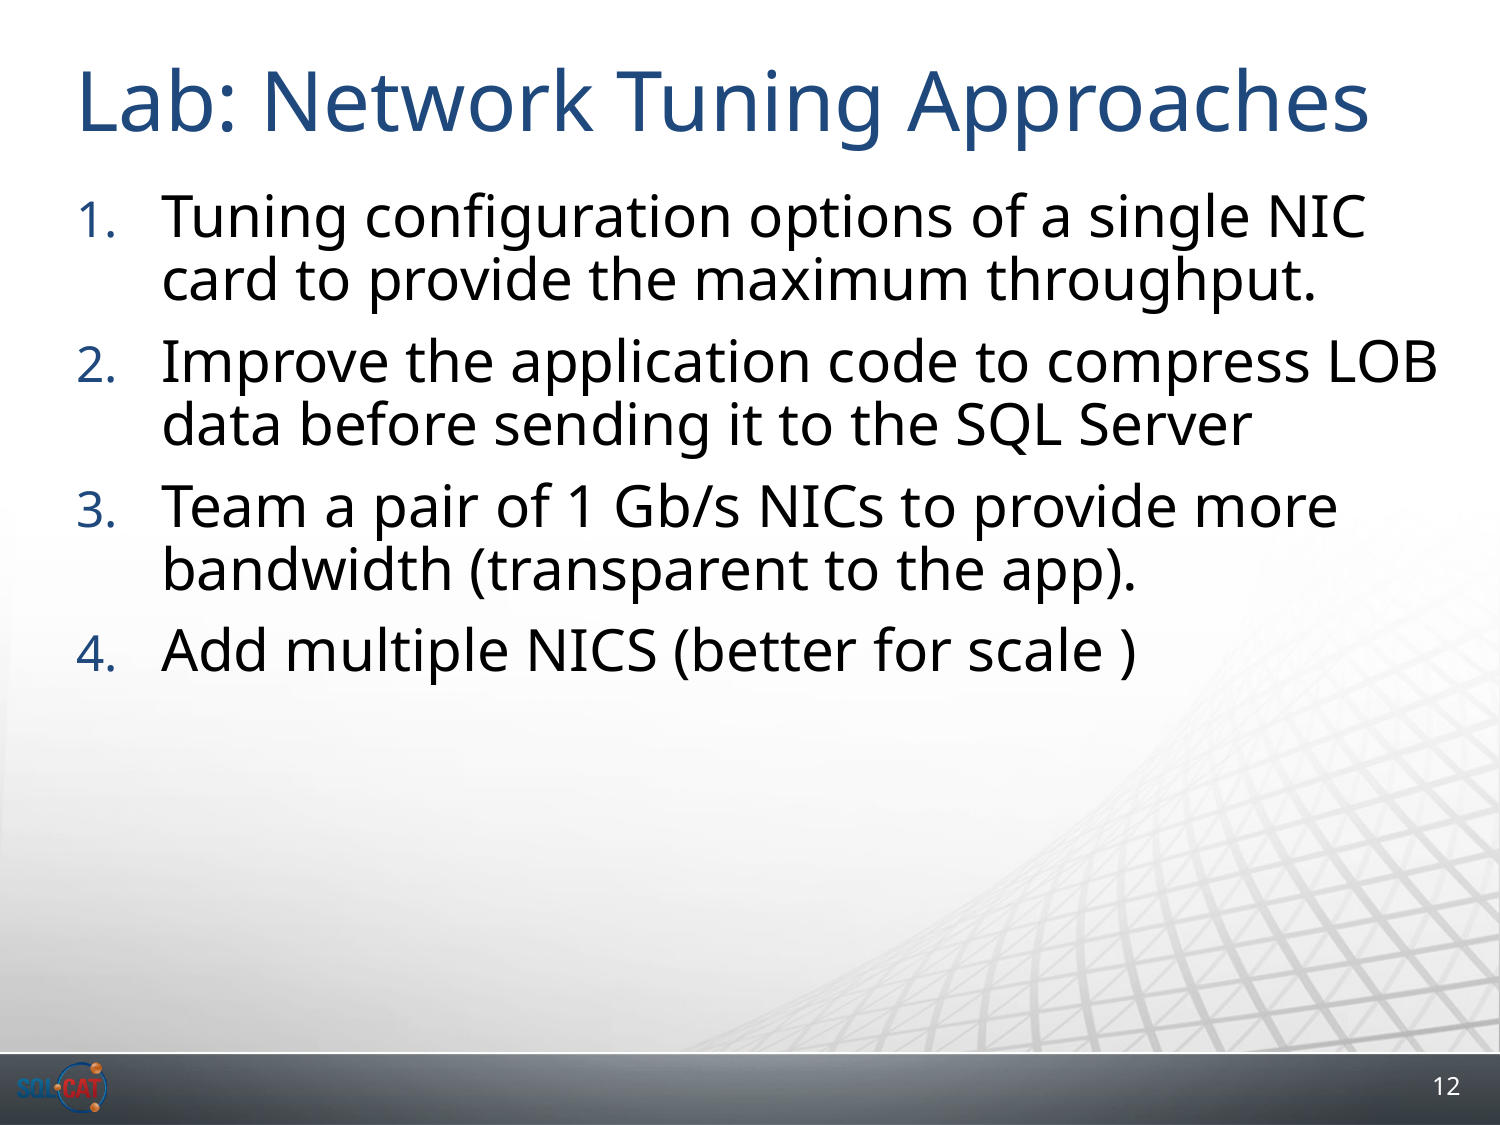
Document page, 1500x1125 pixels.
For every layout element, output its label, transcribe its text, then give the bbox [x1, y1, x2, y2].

picture [0, 0, 1500, 1125]
title Lab: Network Tuning Approaches [74, 59, 1441, 176]
list Tuning configuration options of a single NIC card to provide the maximum throughput. Improve the application code to compress LOB data before sending it to the SQL Server Team a pair of 1 Gb/s NICs to provide more bandwidth (transparent to the app). Add multiple NICS (better for scale ) [76, 187, 1442, 690]
